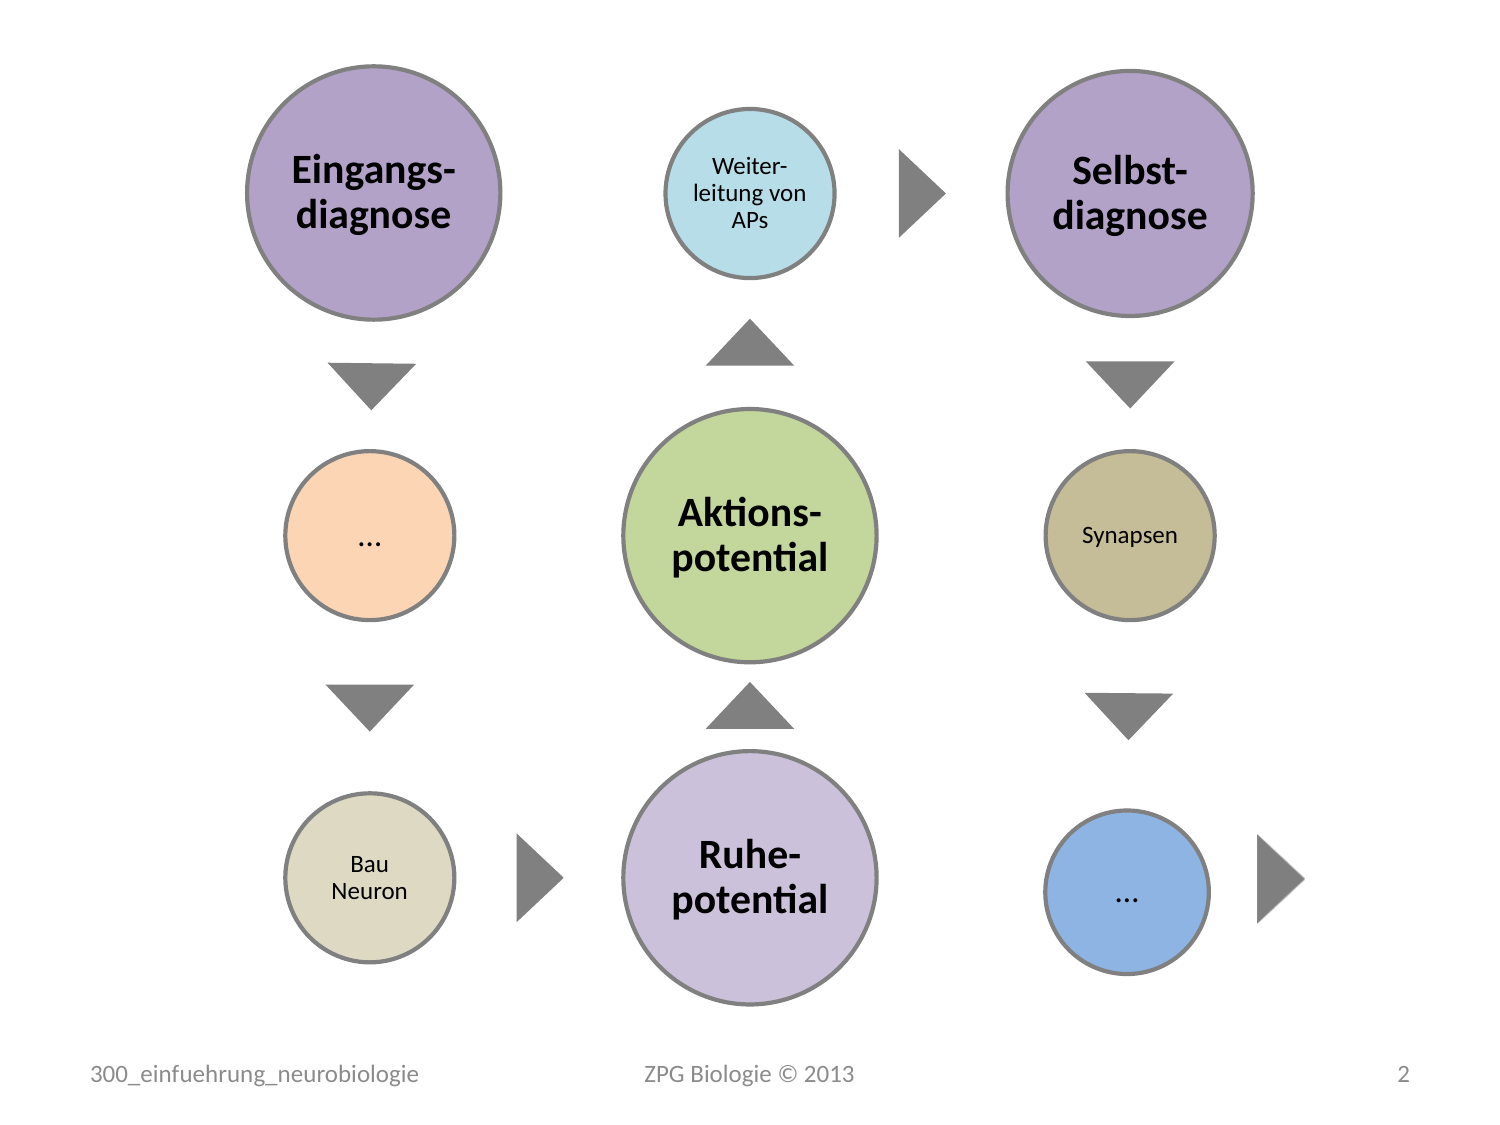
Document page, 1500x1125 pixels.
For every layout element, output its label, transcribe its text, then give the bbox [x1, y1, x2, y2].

footer ZPG Biologie © 2013 [512, 1042, 988, 1103]
slide_number 2 [1074, 1042, 1425, 1103]
slide_number 300_einfuehrung_neurobiologie [75, 1042, 443, 1103]
picture [1257, 833, 1307, 924]
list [74, 66, 1426, 1006]
